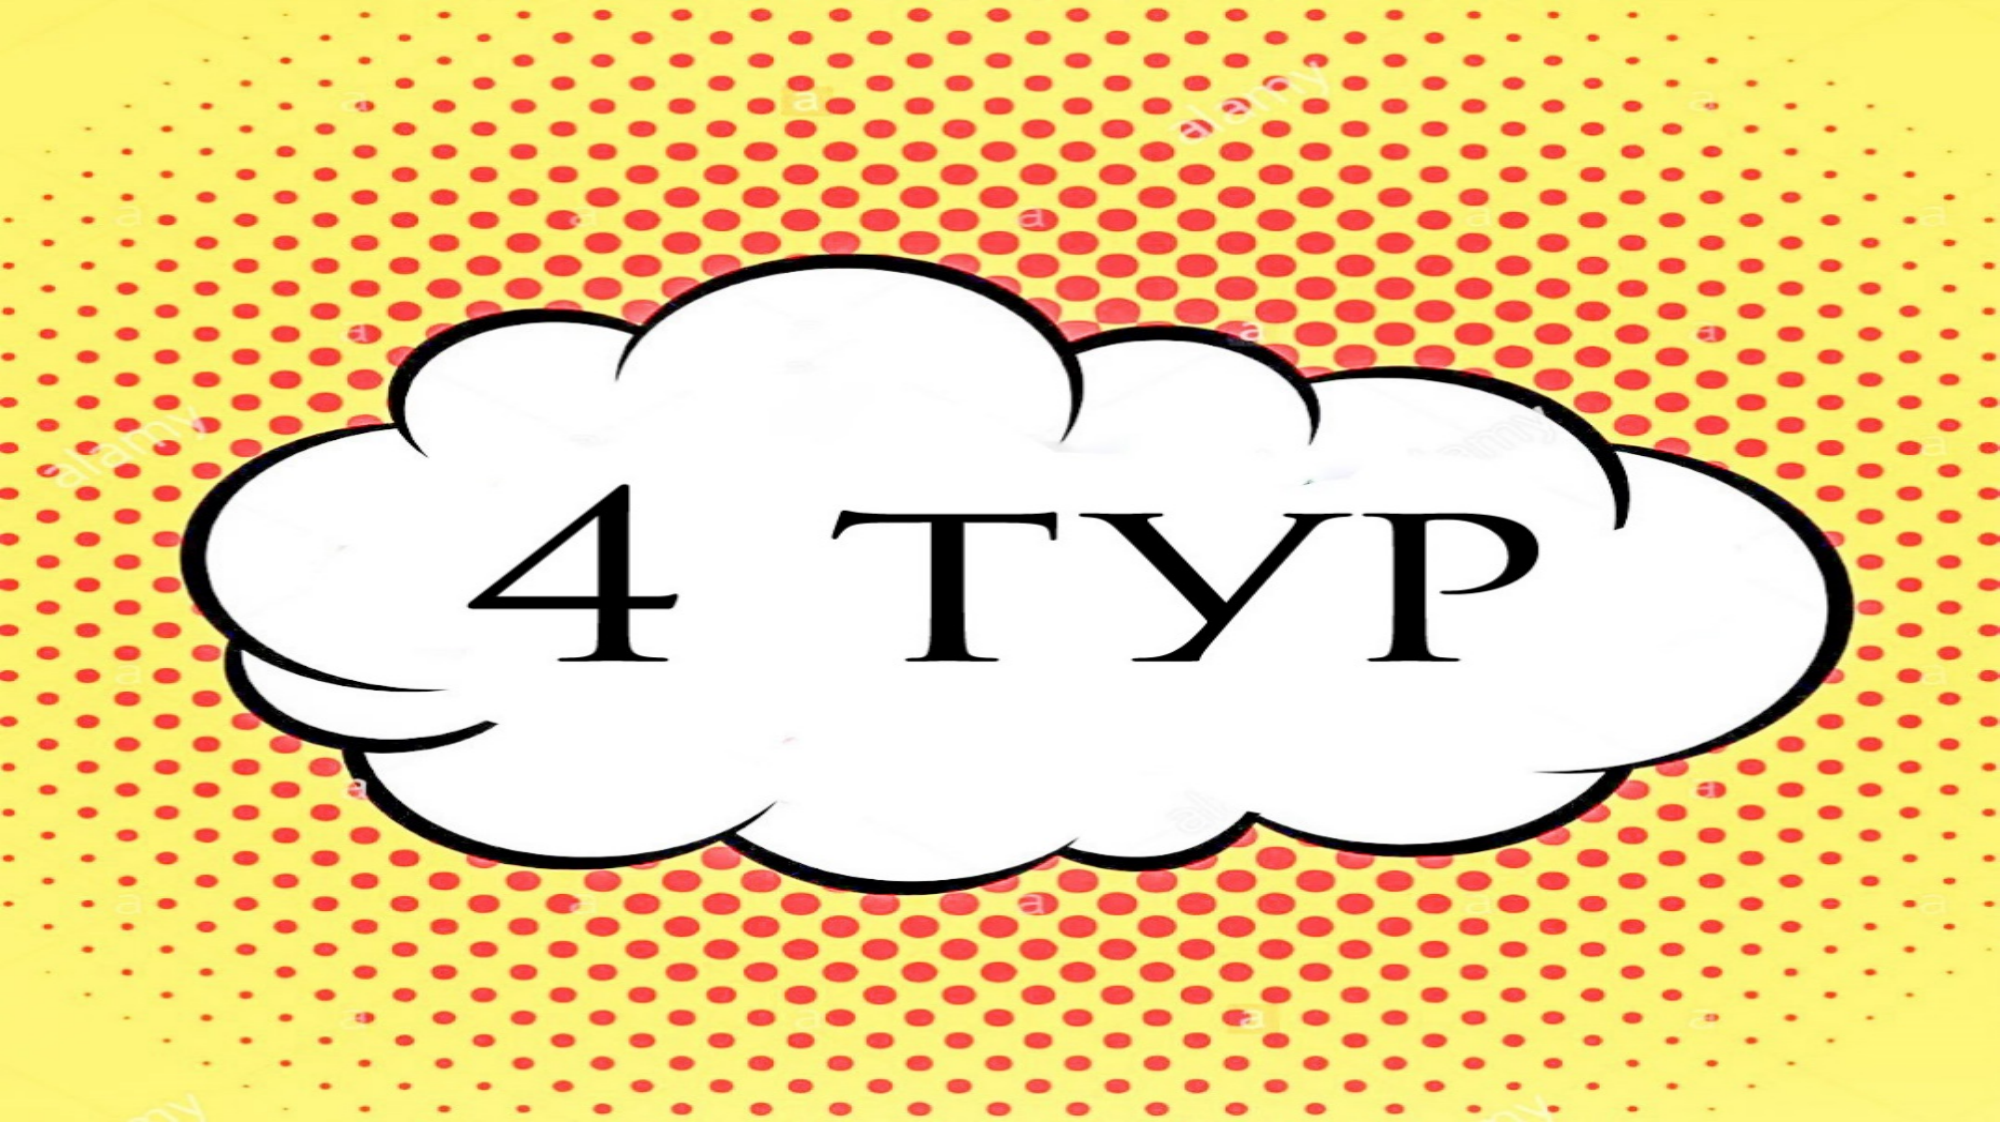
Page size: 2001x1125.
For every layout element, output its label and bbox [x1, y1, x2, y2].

list [0, 0, 2000, 1122]
